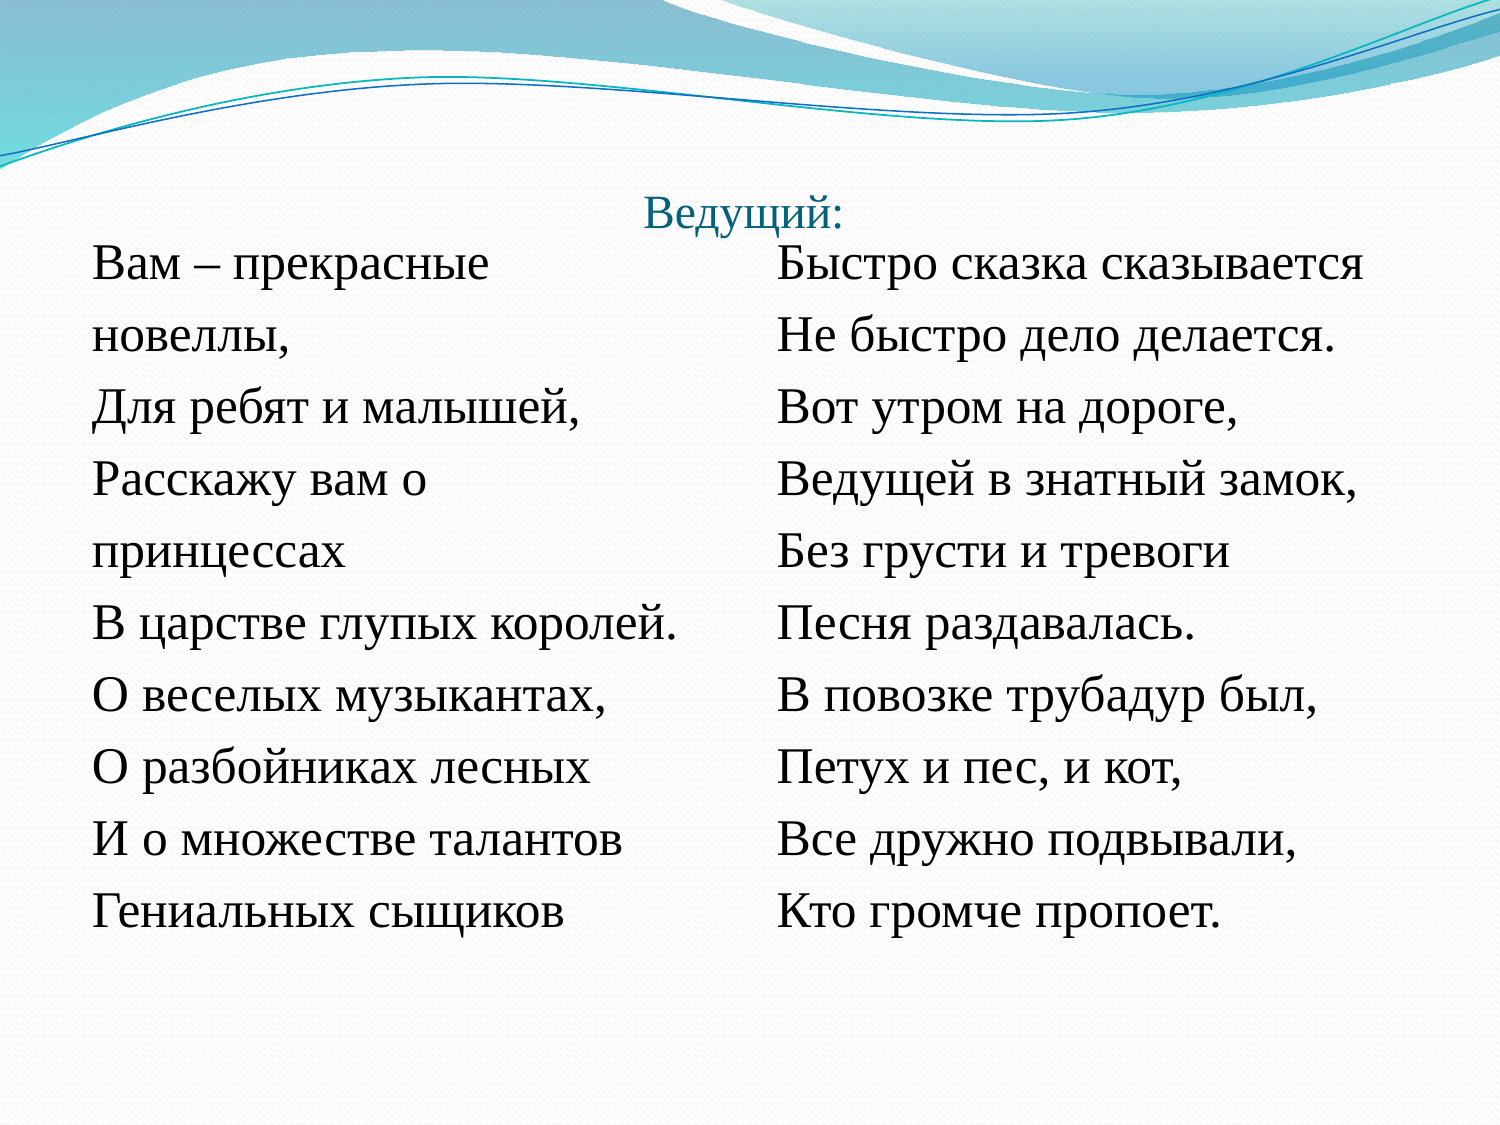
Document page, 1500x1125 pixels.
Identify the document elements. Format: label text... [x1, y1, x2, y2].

title Ведущий: [74, 42, 1426, 304]
list Быстро сказка сказывается Не быстро дело делается. Вот утром на дороге, Ведущей в знатный замок, Без грусти и тревоги Песня раздавалась. В повозке трубадур был, Петух и пес, и кот, Все дружно подвывали, Кто громче пропоет. [761, 219, 1425, 948]
list Вам – прекрасные новеллы, Для ребят и малышей, Расскажу вам о принцессах В царстве глупых королей. О веселых музыкантах, О разбойниках лесных И о множестве талантов Гениальных сыщиков [76, 219, 740, 948]
